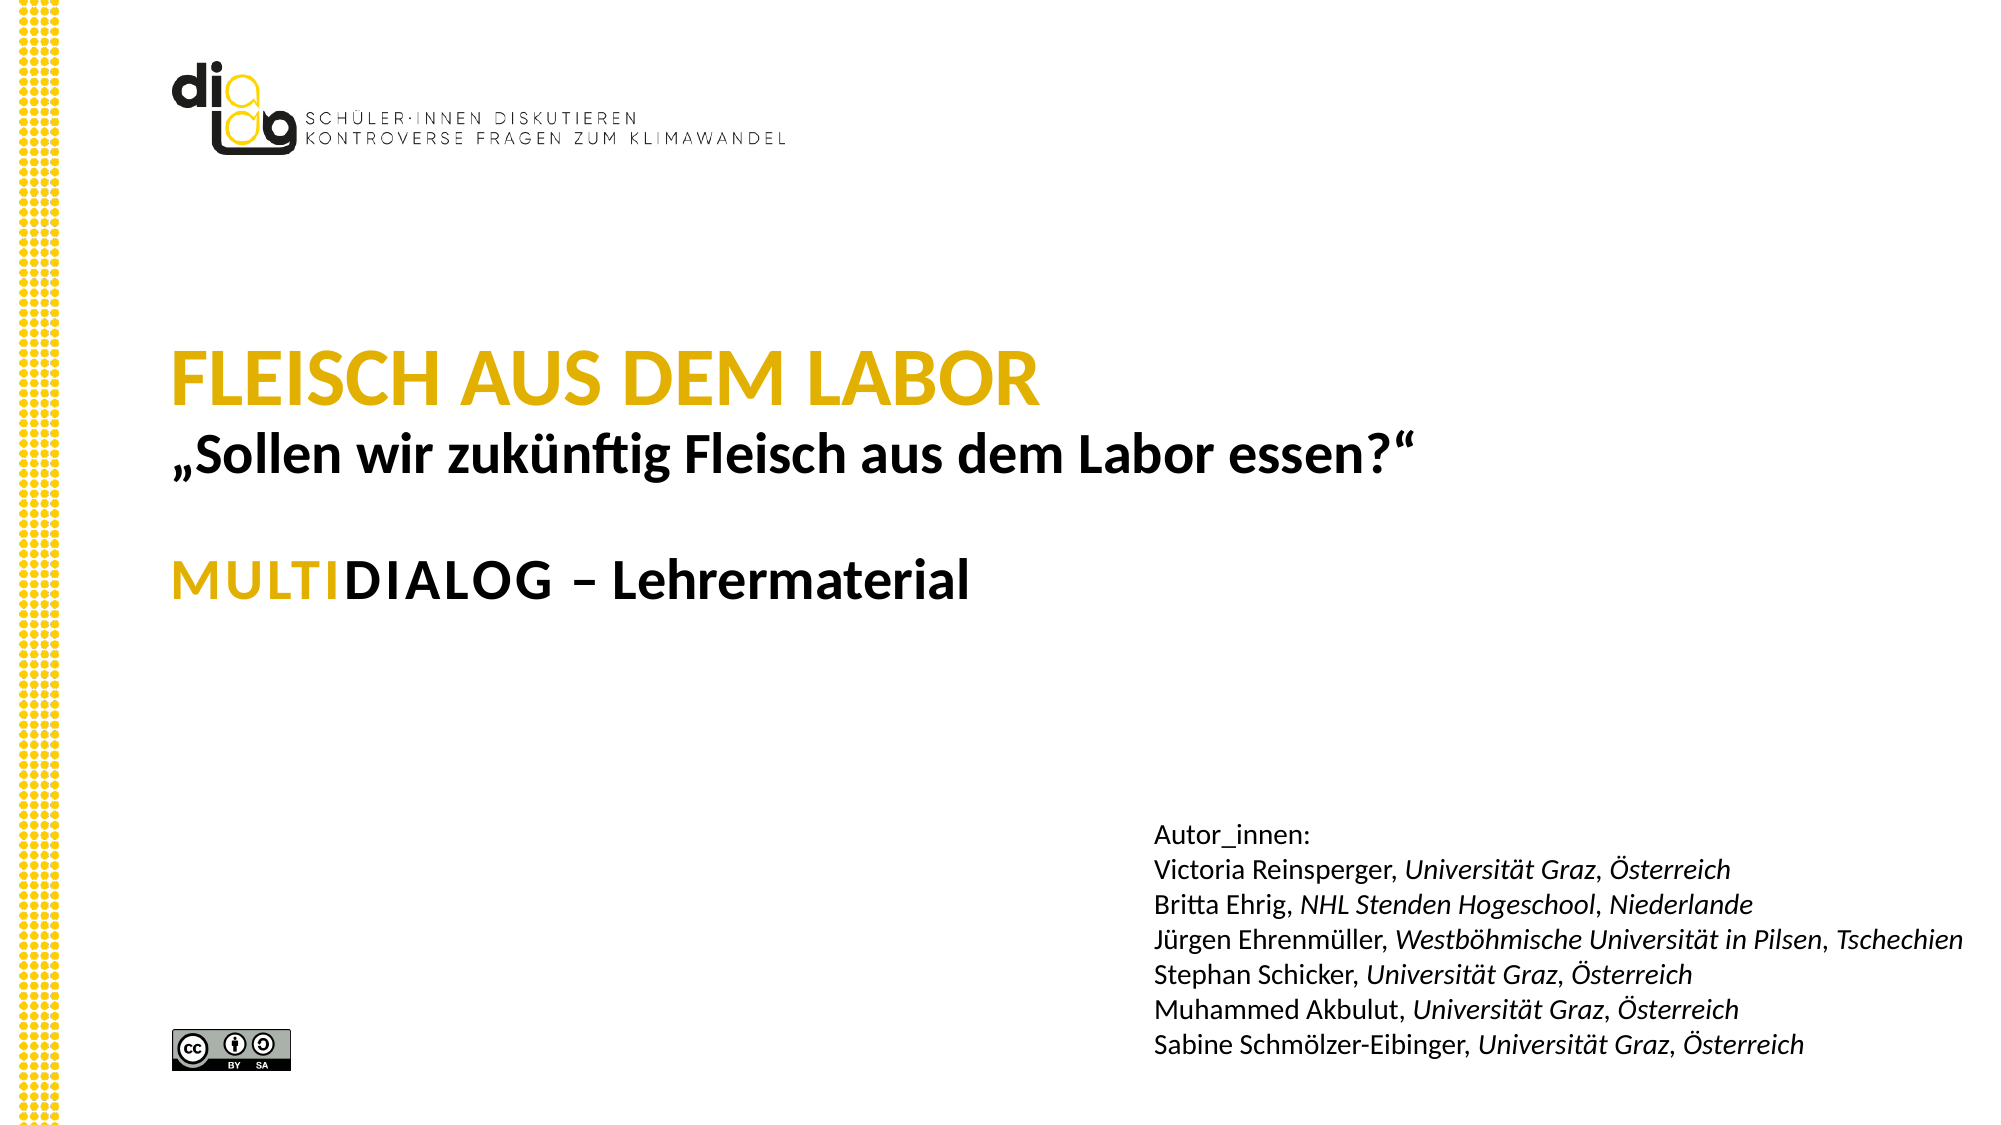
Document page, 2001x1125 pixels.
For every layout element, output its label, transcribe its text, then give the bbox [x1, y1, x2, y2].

picture [172, 1029, 291, 1071]
text_box Autor_innen: Victoria Reinsperger, Universität Graz, Österreich Britta Ehrig, NHL Stenden Hogeschool, Niederlande Jürgen Ehrenmüller, Westböhmische Universität in Pilsen, Tschechien Stephan Schicker, Universität Graz, Österreich Muhammed Akbulut, Universität Graz, Österreich Sabine Schmölzer-Eibinger, Universität Graz, Österreich [1139, 807, 1984, 1068]
picture [172, 61, 785, 155]
picture [0, 0, 87, 1125]
text_box FLEISCH AUS DEM LABOR „Sollen wir zukünftig Fleisch aus dem Labor essen?“ MULTIDIALOG – Lehrermaterial [155, 283, 1915, 662]
